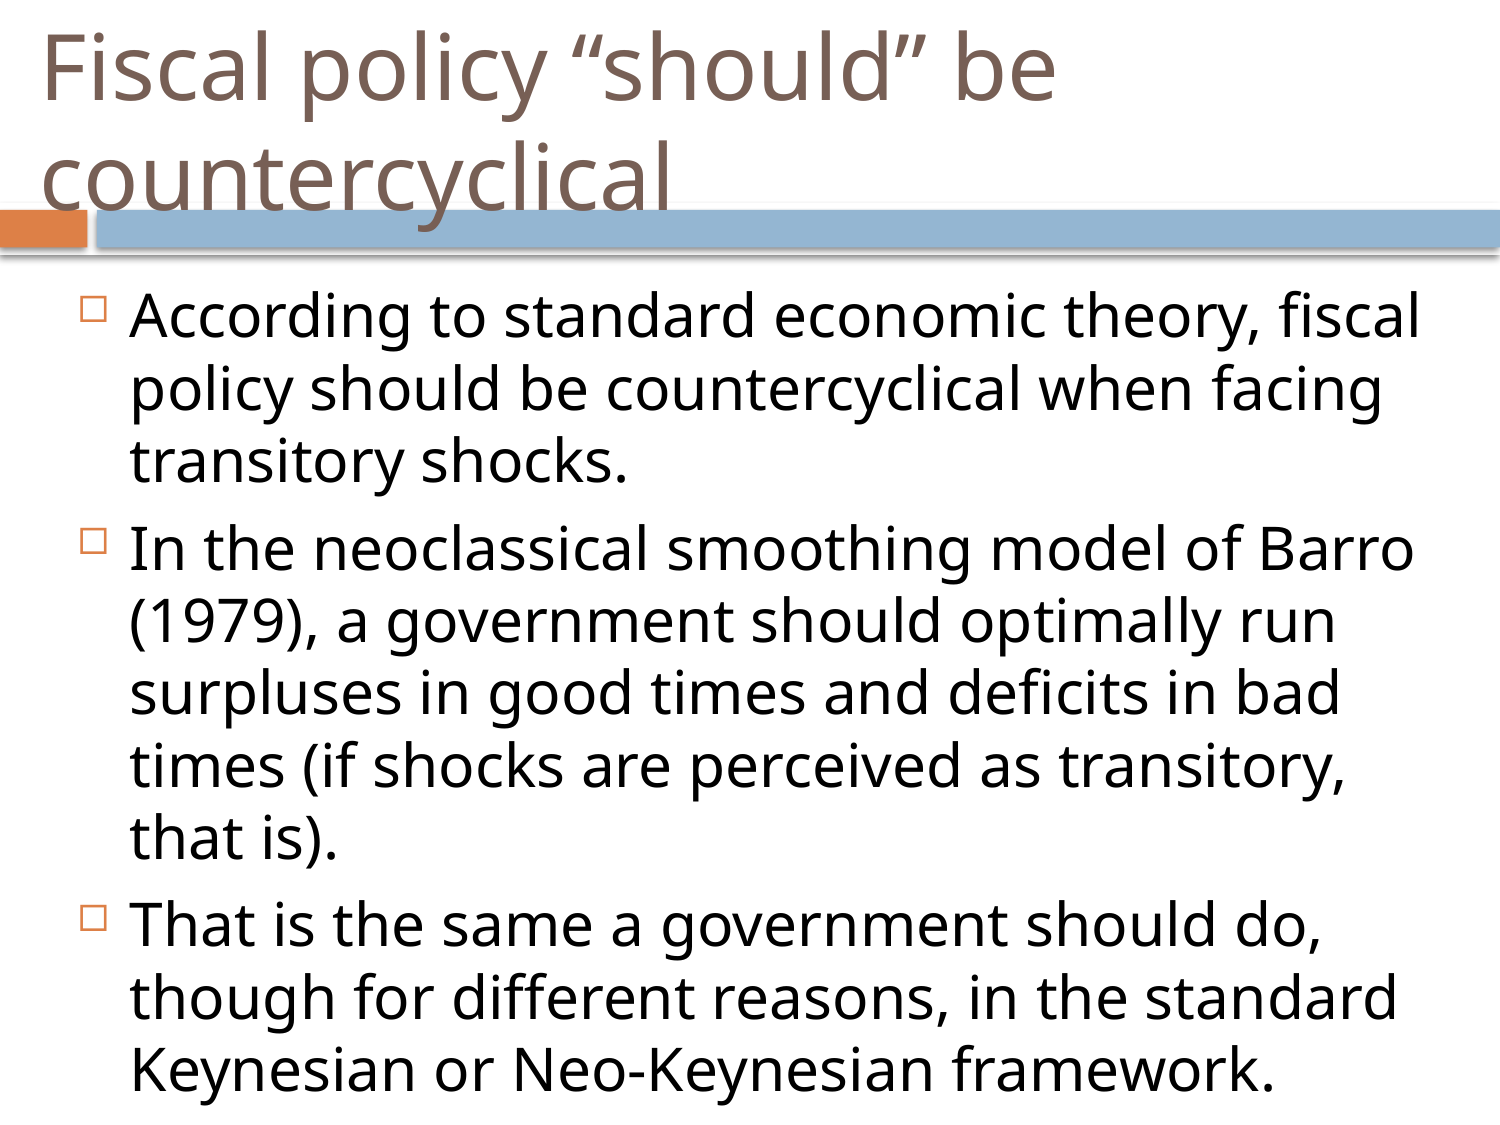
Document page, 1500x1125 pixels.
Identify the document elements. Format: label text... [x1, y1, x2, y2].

title Fiscal policy “should” be countercyclical [24, 37, 1500, 201]
list According to standard economic theory, fiscal policy should be countercyclical when facing transitory shocks. In the neoclassical smoothing model of Barro (1979), a government should optimally run surpluses in good times and deficits in bad times (if shocks are perceived as transitory, that is). That is the same a government should do, though for different reasons, in the standard Keynesian or Neo-Keynesian framework. [62, 269, 1463, 1013]
